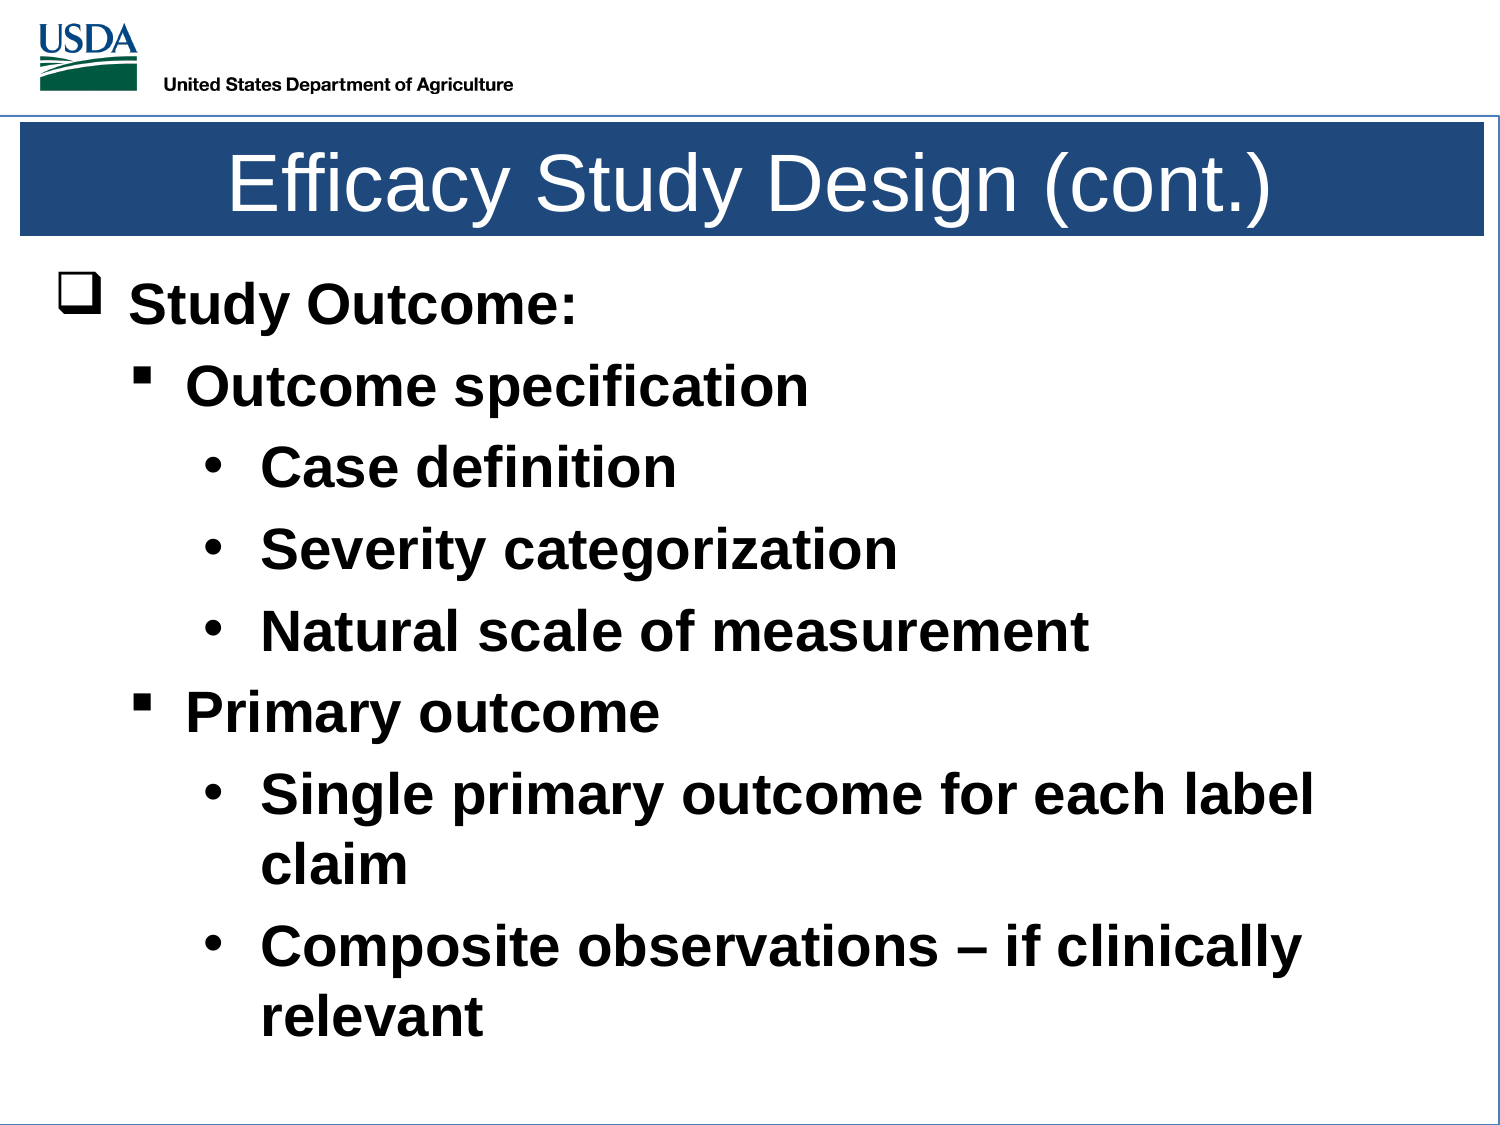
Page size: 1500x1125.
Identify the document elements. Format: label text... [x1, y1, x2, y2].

picture [38, 22, 513, 95]
text_box [0, 123, 1500, 1125]
title Efficacy Study Design (cont.) [20, 126, 1484, 236]
subtitle Study Outcome: Outcome specification Case definition Severity categorization Natural scale of measurement Primary outcome Single primary outcome for each label claim Composite observations – if clinically relevant [39, 258, 1431, 1075]
